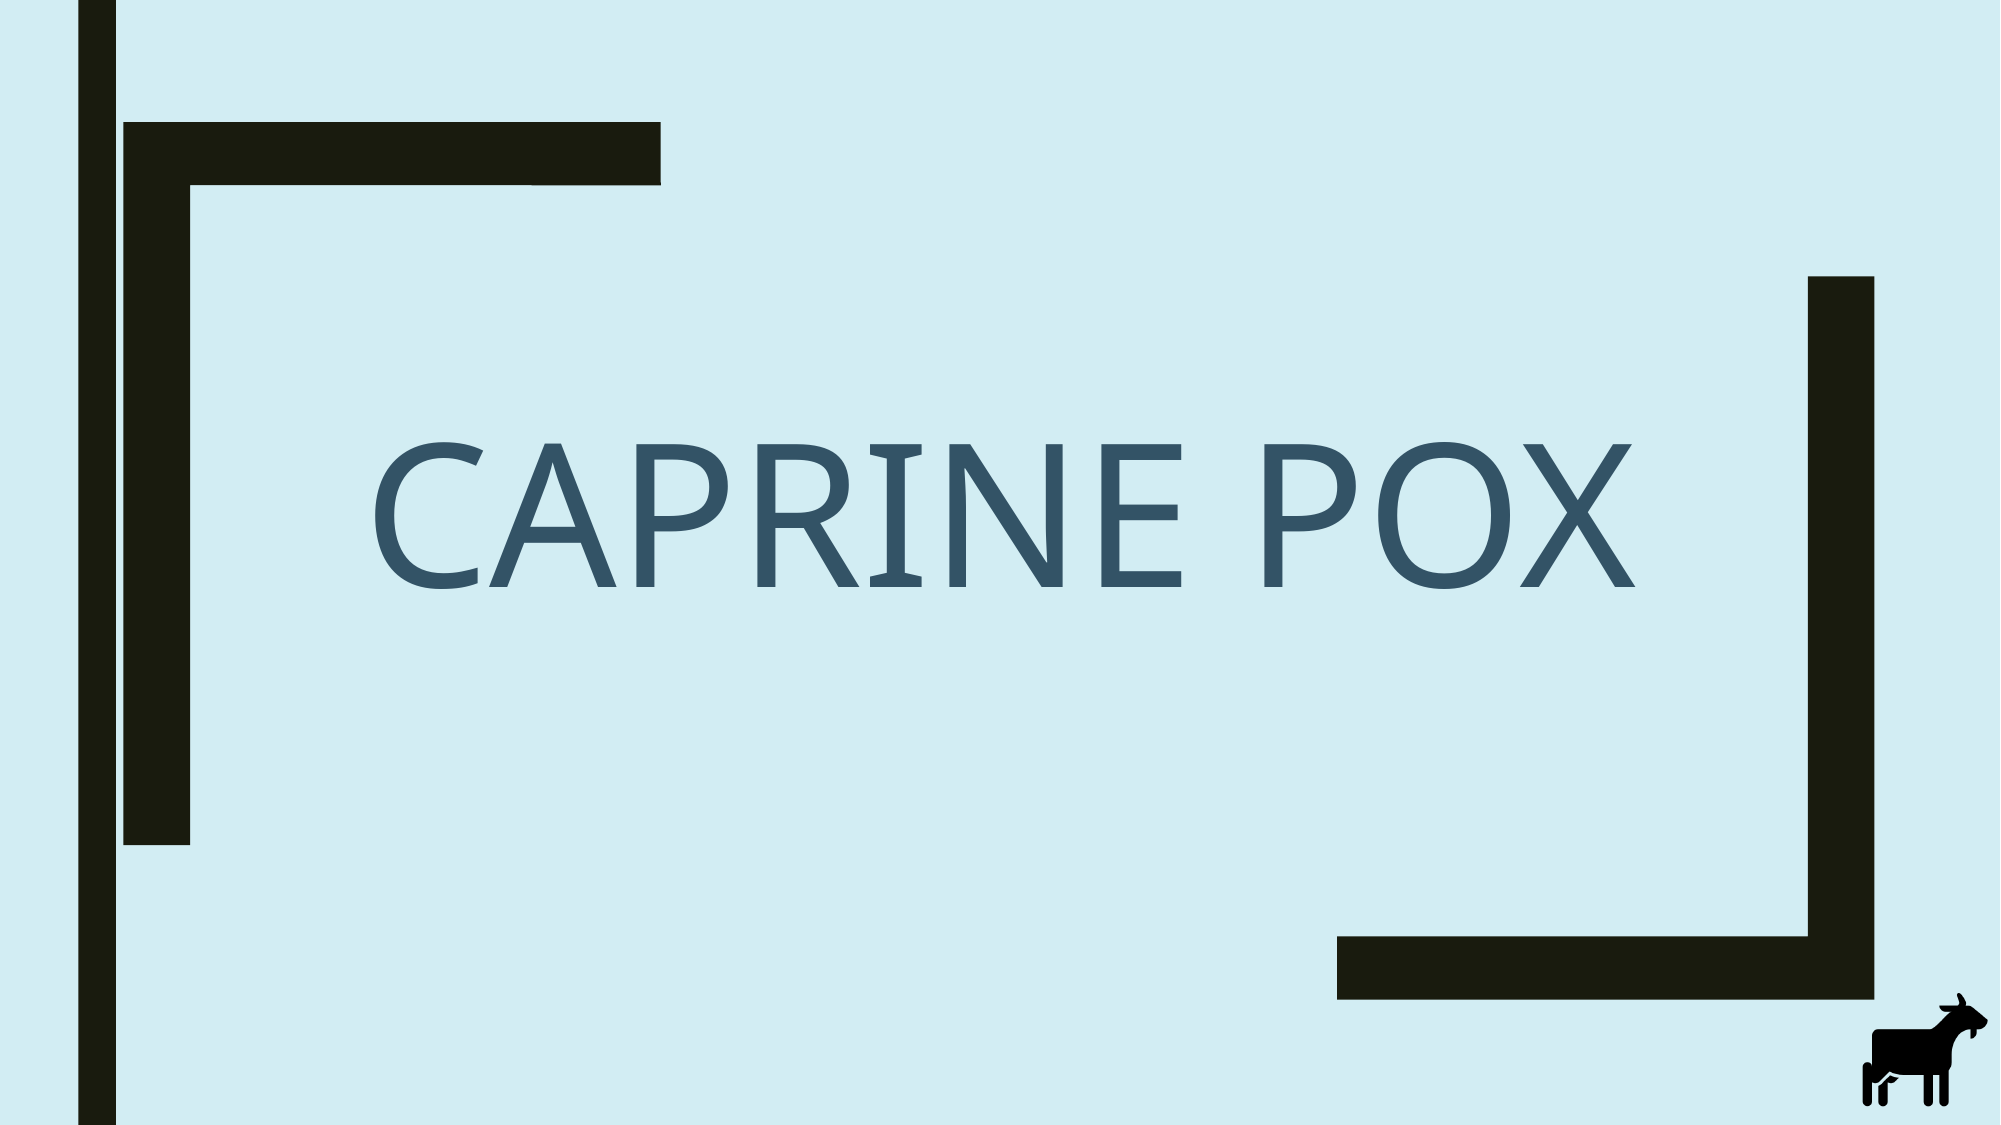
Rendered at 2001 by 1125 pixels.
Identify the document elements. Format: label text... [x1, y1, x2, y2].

picture [1849, 974, 2000, 1125]
title Caprine pox [314, 408, 1686, 638]
